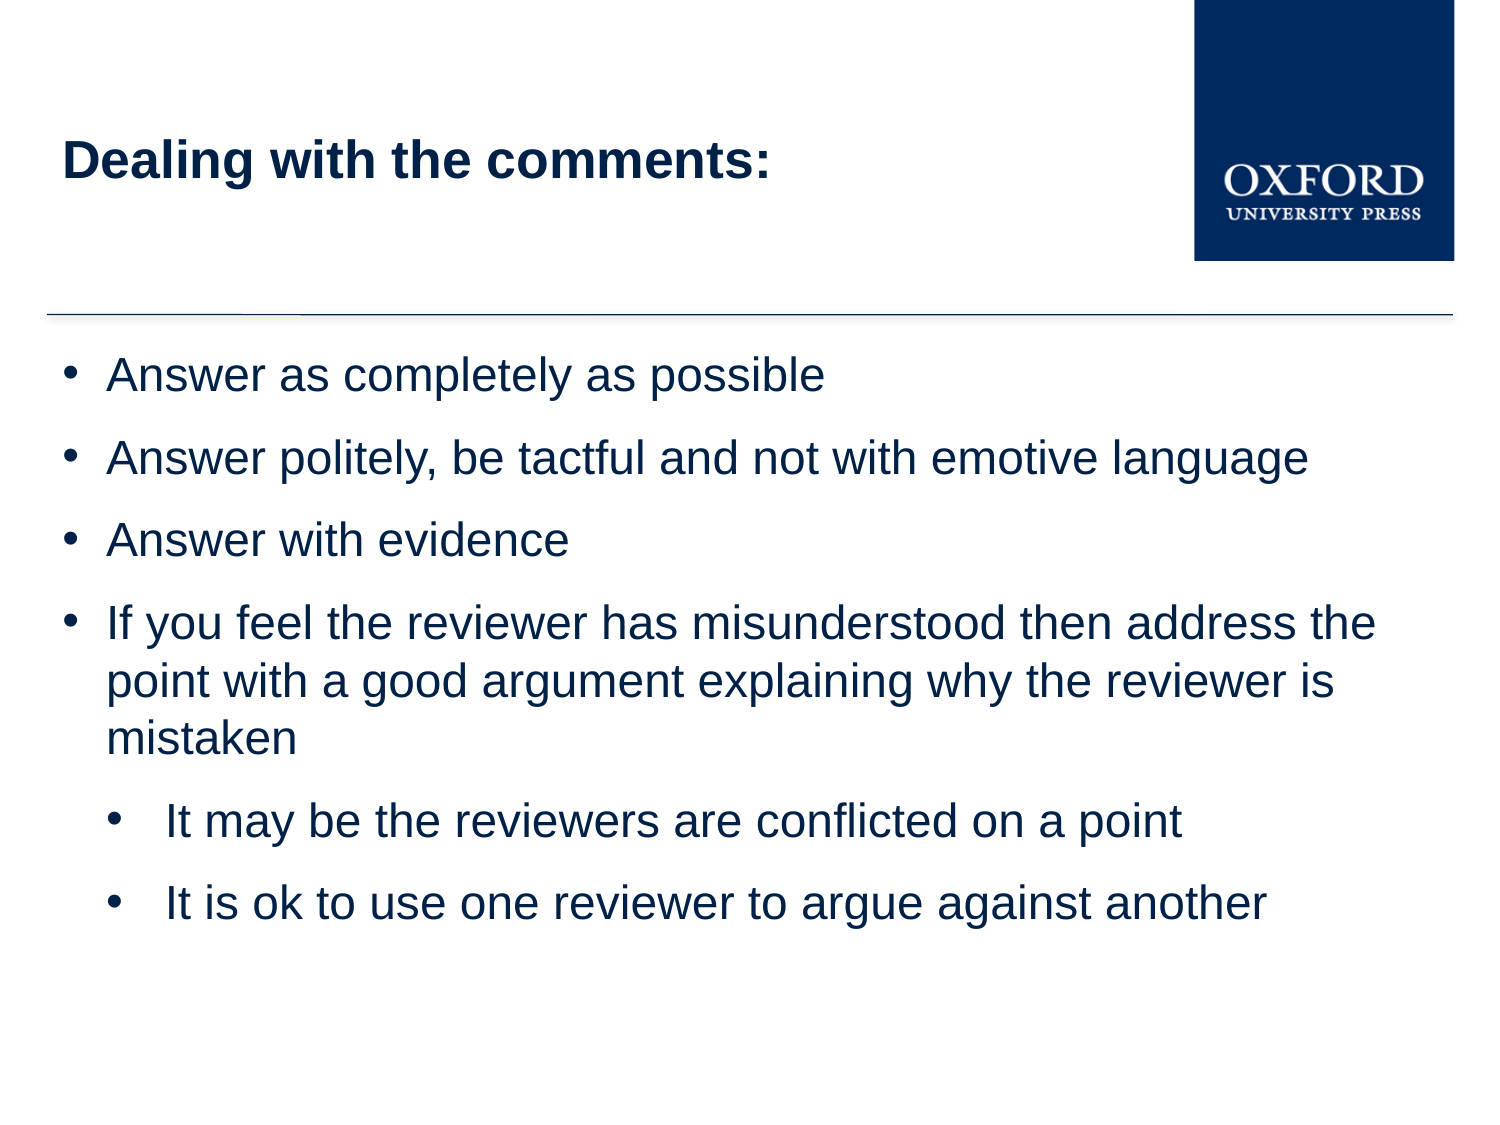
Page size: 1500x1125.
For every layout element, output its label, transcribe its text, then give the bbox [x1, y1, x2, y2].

title Dealing with the comments: [47, 117, 1186, 198]
picture [1194, 0, 1455, 261]
list Answer as completely as possible Answer politely, be tactful and not with emotive language Answer with evidence If you feel the reviewer has misunderstood then address the point with a good argument explaining why the reviewer is mistaken It may be the reviewers are conflicted on a point It is ok to use one reviewer to argue against another [47, 336, 1482, 1059]
